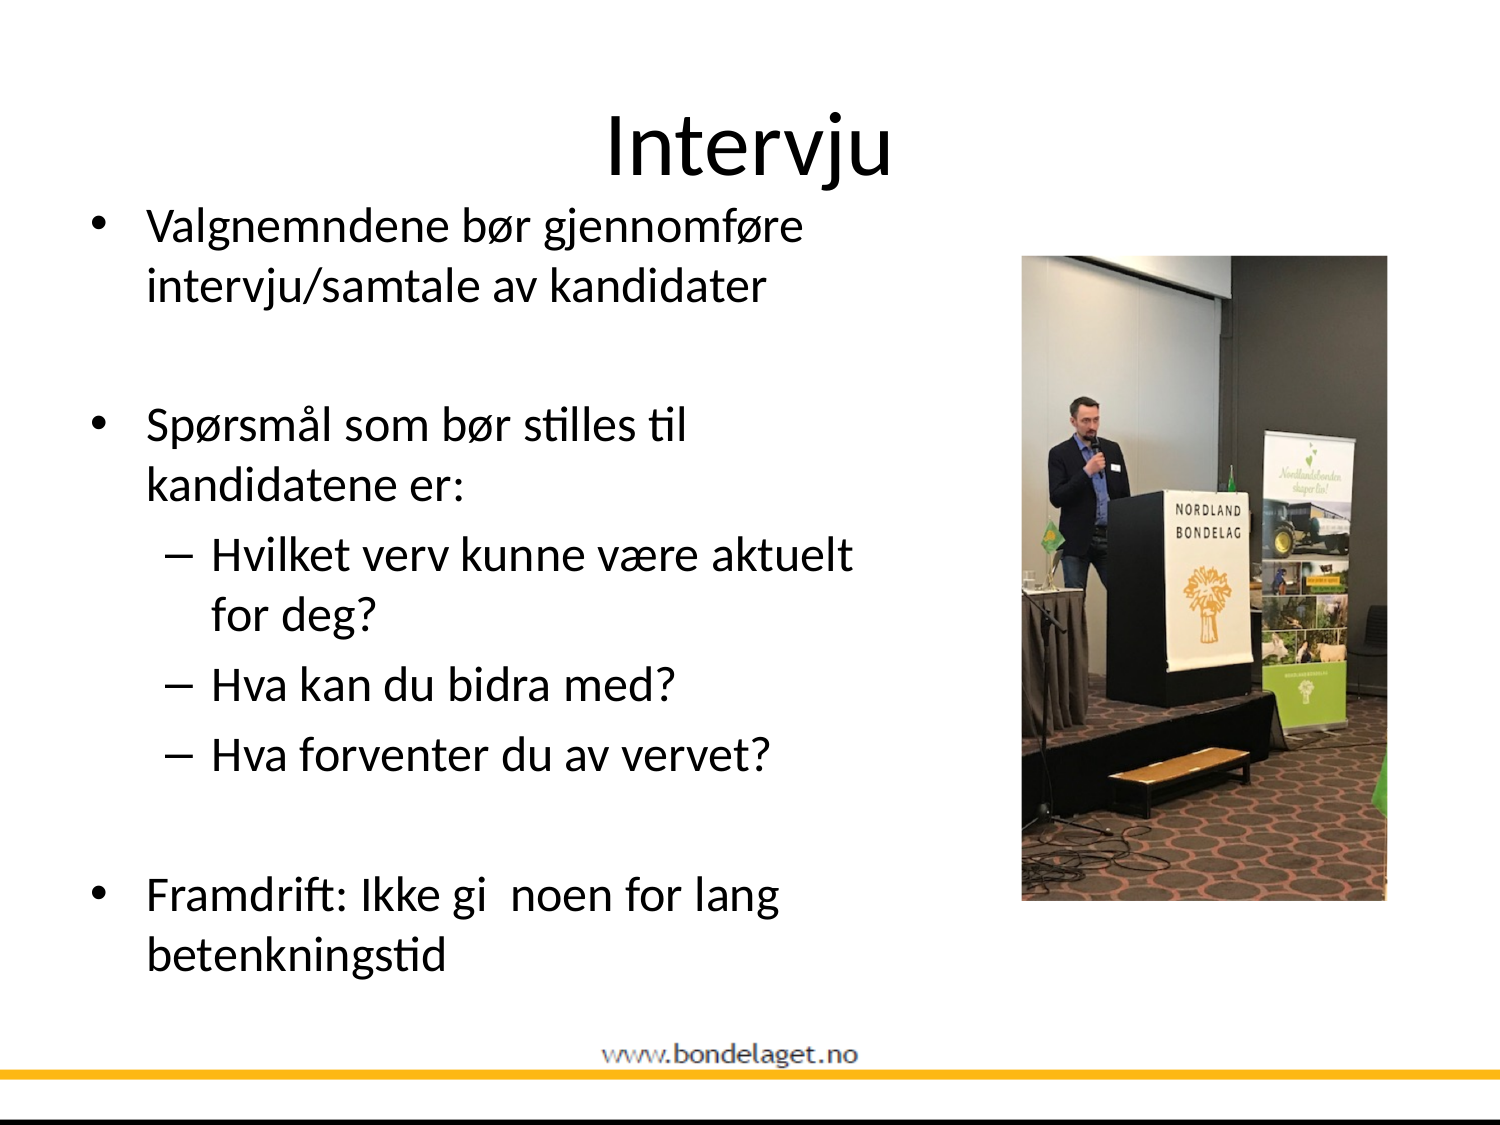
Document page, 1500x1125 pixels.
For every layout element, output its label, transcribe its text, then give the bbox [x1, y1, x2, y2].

list Valgnemndene bør gjennomføre intervju/samtale av kandidater Spørsmål som bør stilles til kandidatene er: Hvilket verv kunne være aktuelt for deg? Hva kan du bidra med? Hva forventer du av vervet? Framdrift: Ikke gi noen for lang betenkningstid [74, 184, 881, 1024]
picture [881, 256, 1500, 900]
picture [0, 1040, 1500, 1125]
title Intervju [74, 44, 1426, 233]
